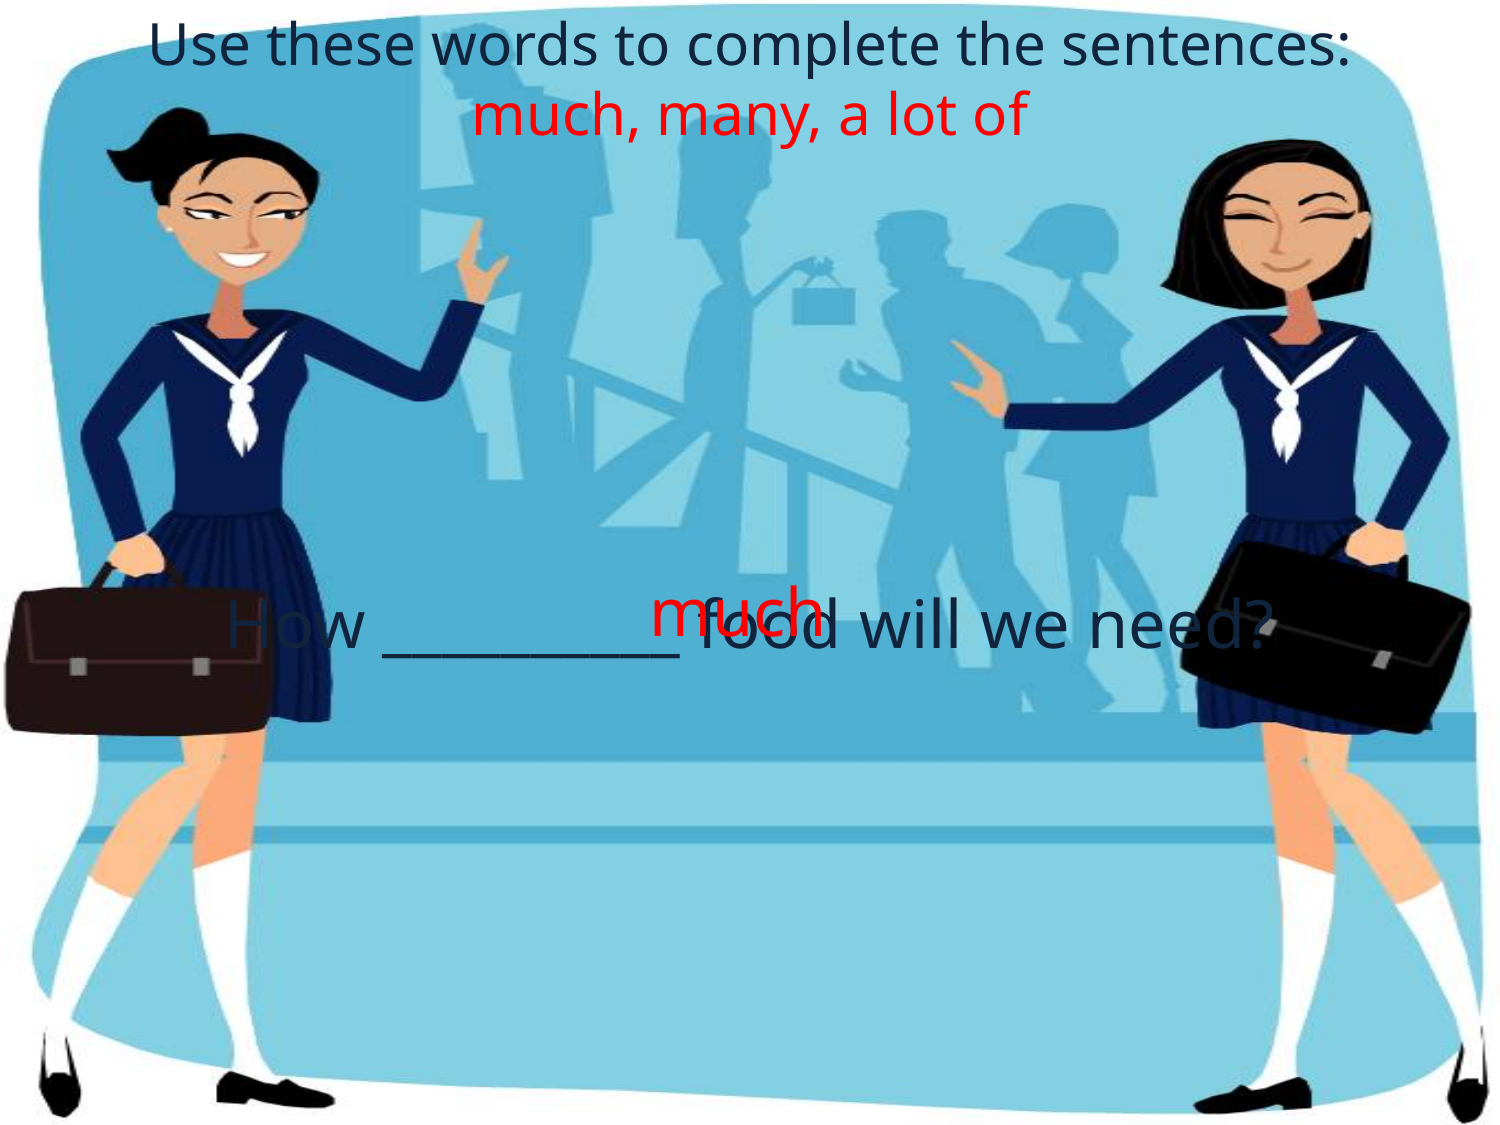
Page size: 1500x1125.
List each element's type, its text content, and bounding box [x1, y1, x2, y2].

text_box Use these words to complete the sentences: much, many, a lot of [0, 0, 1500, 225]
text_box much [490, 562, 987, 658]
picture [0, 225, 1500, 1125]
text_box How __________ food will we need? [182, 574, 1317, 669]
